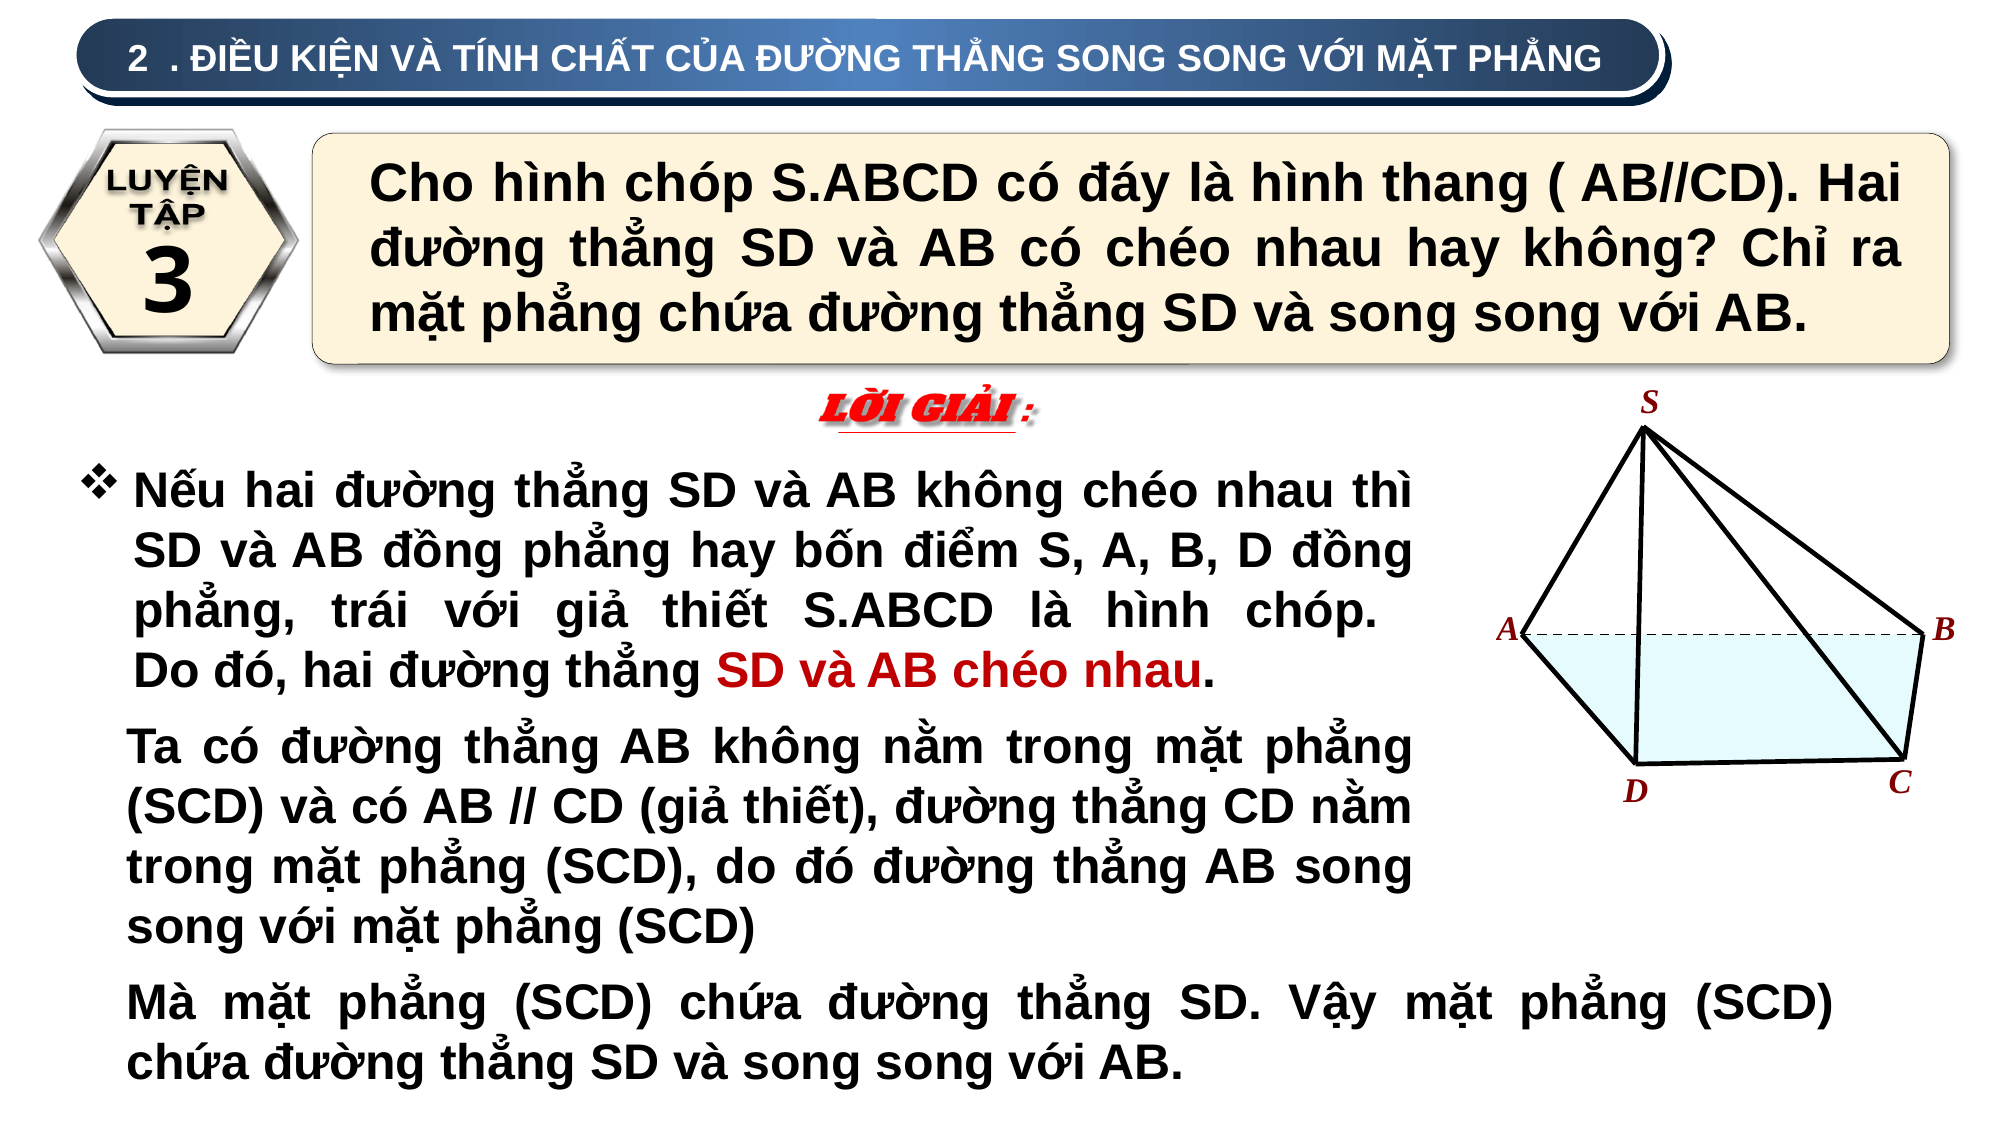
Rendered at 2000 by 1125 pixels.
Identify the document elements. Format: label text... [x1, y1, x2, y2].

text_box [33, 124, 1950, 365]
text_box Mà mặt phẳng (SCD) chứa đường thẳng SD. Vậy mặt phẳng (SCD) chứa đường thẳng SD và song song với AB. [112, 962, 1850, 1098]
text_box 2 . ĐIỀU KIỆN VÀ TÍNH CHẤT CỦA ĐƯỜNG THẲNG SONG SONG VỚI MẶT PHẲNG [73, 15, 1663, 95]
text_box Nếu hai đường thẳng SD và AB không chéo nhau thì SD và AB đồng phẳng hay bốn điểm S, A, B, D đồng phẳng, trái với giả thiết S.ABCD là hình chóp. Do đó, hai đường thẳng SD và AB chéo nhau. [62, 449, 1430, 705]
text_box Ta có đường thẳng AB không nằm trong mặt phẳng (SCD) và có AB // CD (giả thiết), đường thẳng CD nằm trong mặt phẳng (SCD), do đó đường thẳng AB song song với mặt phẳng (SCD) [112, 706, 1430, 961]
picture [1474, 363, 1983, 830]
picture [811, 377, 1042, 434]
